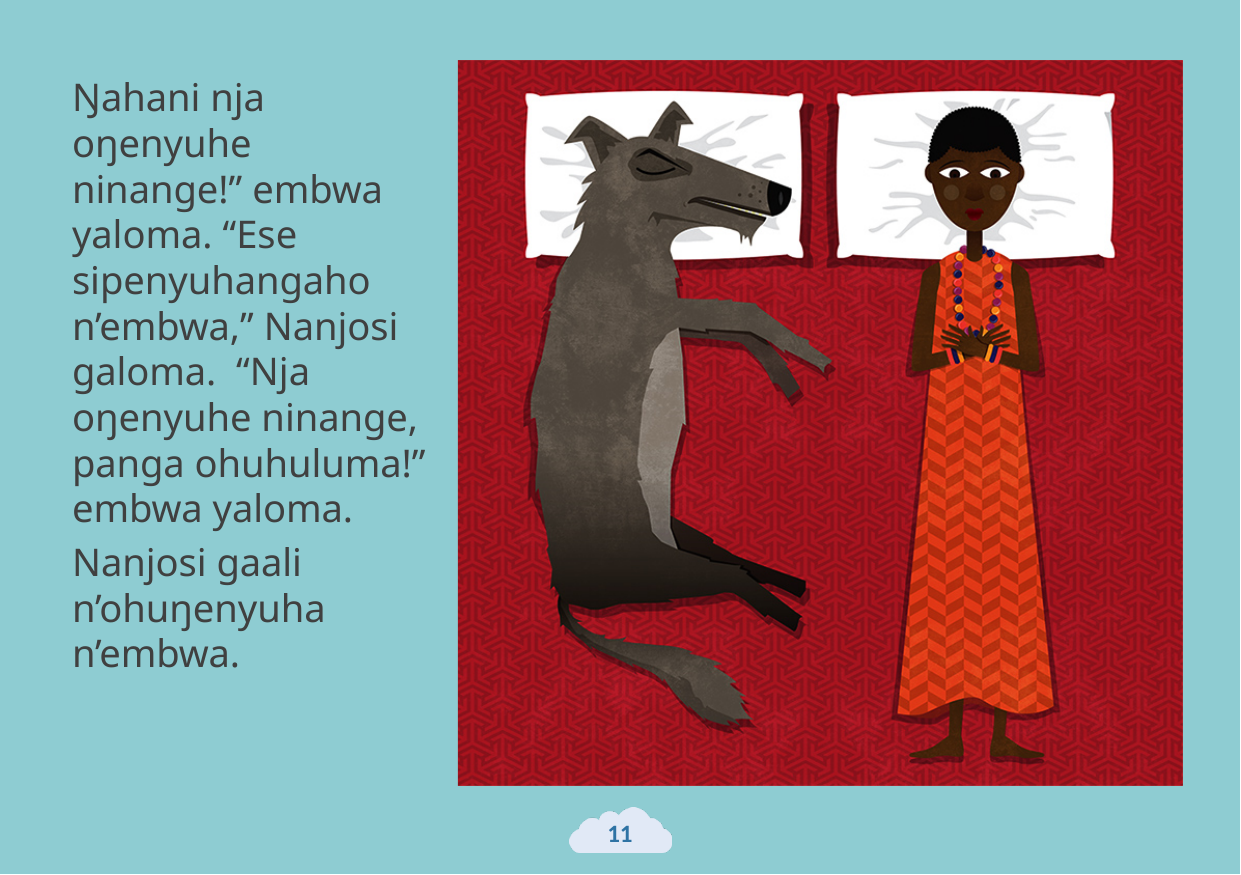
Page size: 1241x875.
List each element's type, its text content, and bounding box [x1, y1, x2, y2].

slide_number 11 [569, 810, 672, 857]
picture [457, 60, 1184, 786]
list Ŋahani nja oŋenyuhe ninange!” embwa yaloma. “Ese sipenyuhangaho n’embwa,” Nanjosi galoma. “Nja oŋenyuhe ninange, panga ohuhuluma!” embwa yaloma. Nanjosi gaali n’ohuŋenyuha n’embwa. [60, 67, 443, 781]
